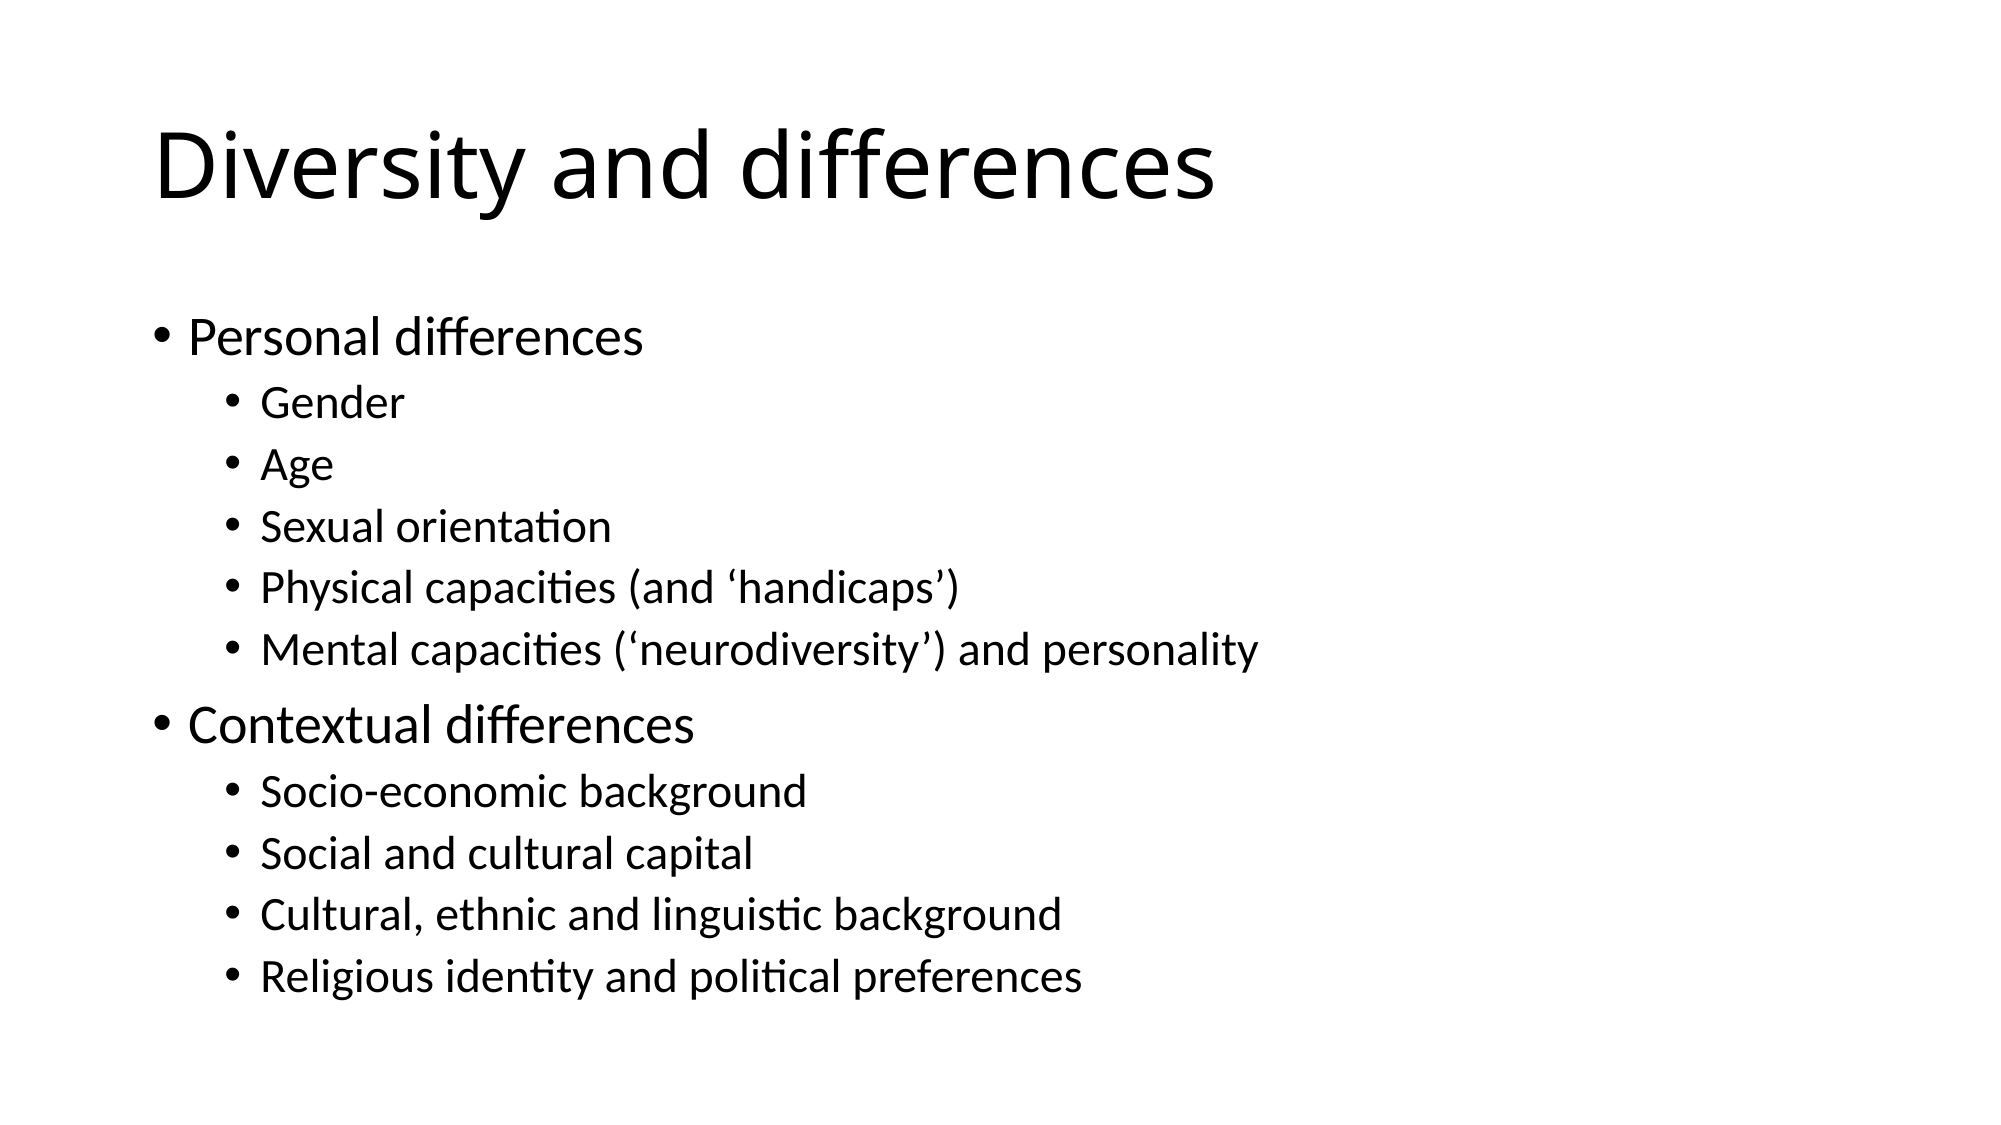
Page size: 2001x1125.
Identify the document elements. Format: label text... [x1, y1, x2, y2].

title Diversity and differences [137, 59, 1863, 278]
list Personal differences Gender Age Sexual orientation Physical capacities (and ‘handicaps’) Mental capacities (‘neurodiversity’) and personality Contextual differences Socio-economic background Social and cultural capital Cultural, ethnic and linguistic background Religious identity and political preferences [137, 299, 1863, 1014]
